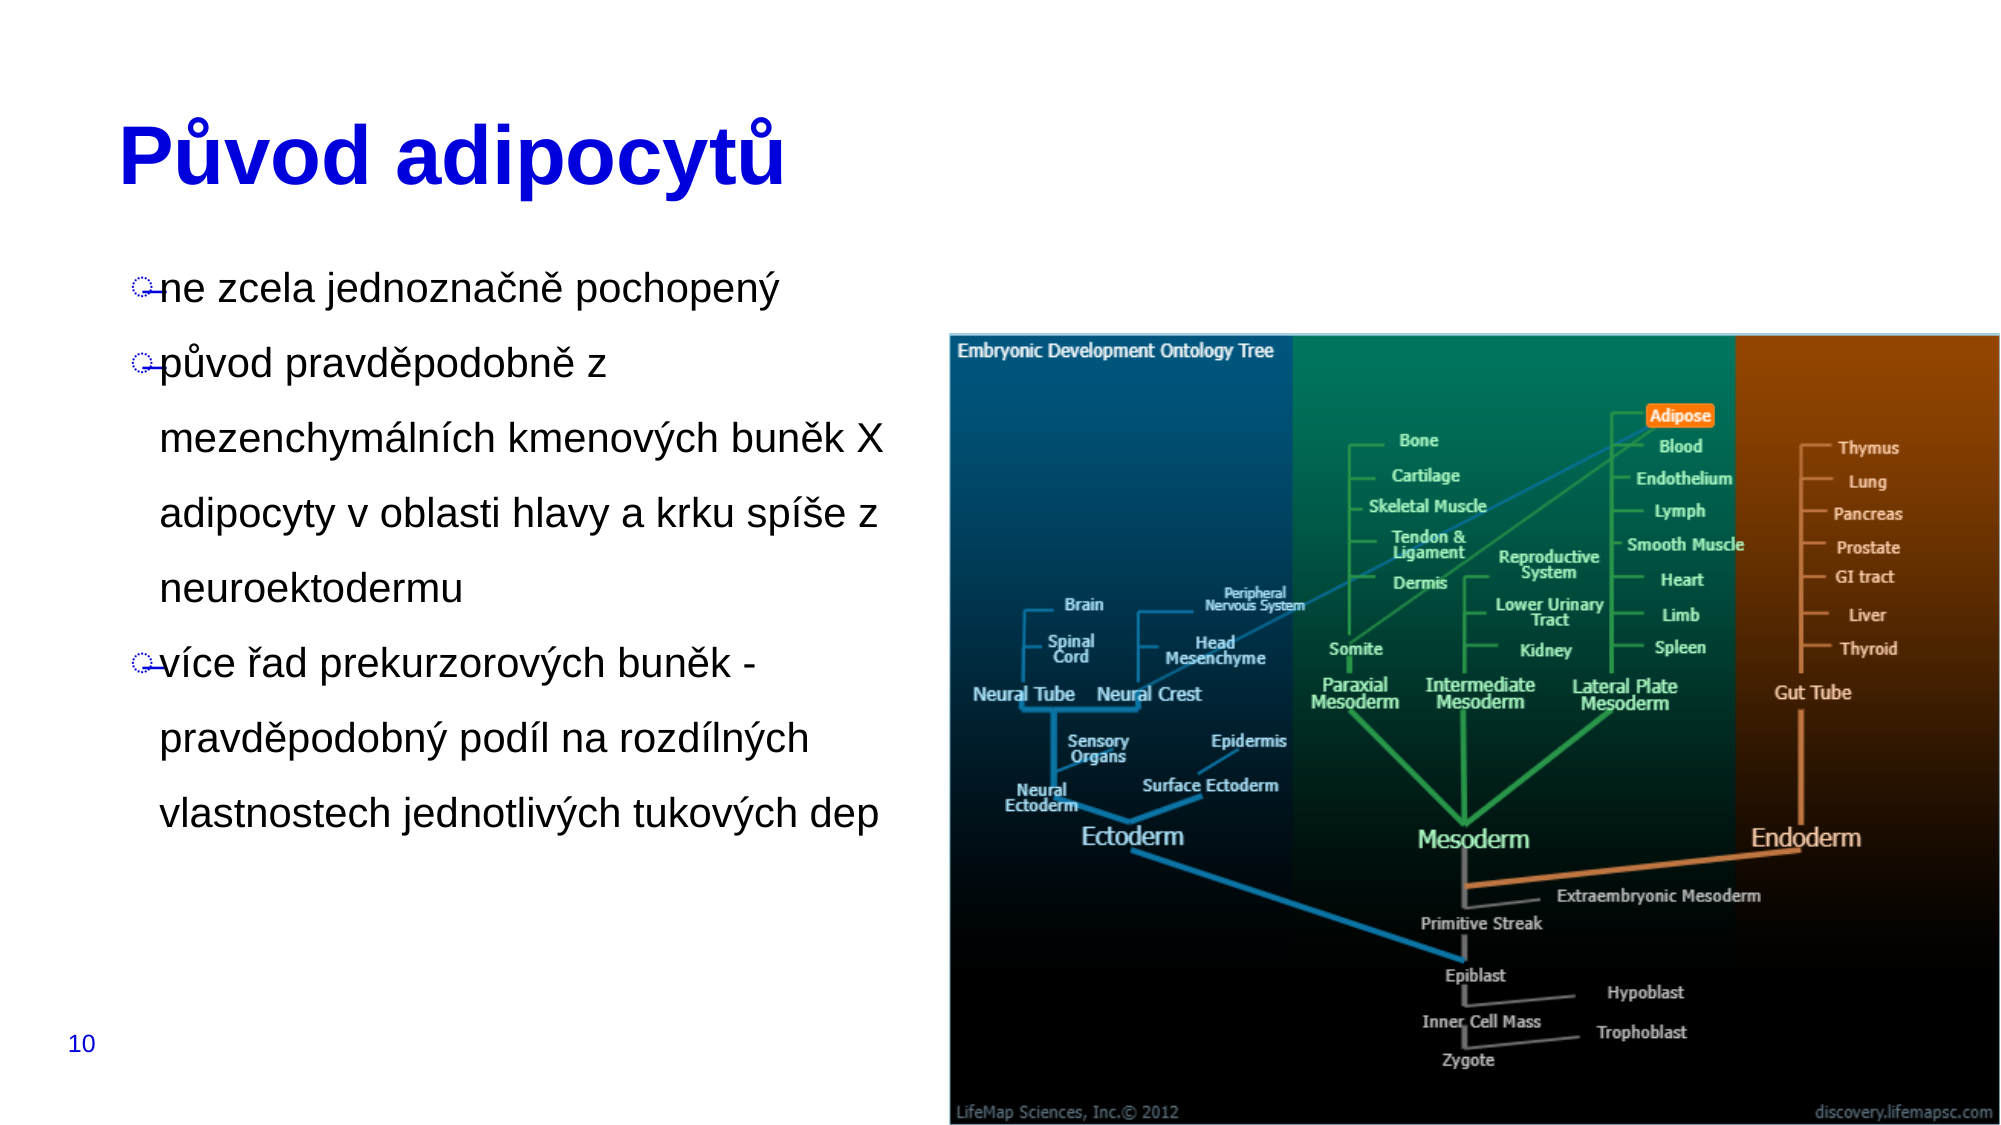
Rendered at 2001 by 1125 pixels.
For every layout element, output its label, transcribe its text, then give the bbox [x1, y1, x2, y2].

list ne zcela jednoznačně pochopený původ pravděpodobně z mezenchymálních kmenových buněk X adipocyty v oblasti hlavy a krku spíše z neuroektodermu více řad prekurzorových buněk - pravděpodobný podíl na rozdílných vlastnostech jednotlivých tukových dep [118, 235, 935, 1005]
title Původ adipocytů [118, 118, 1883, 193]
picture [949, 333, 2000, 1125]
slide_number 10 [67, 1021, 110, 1063]
